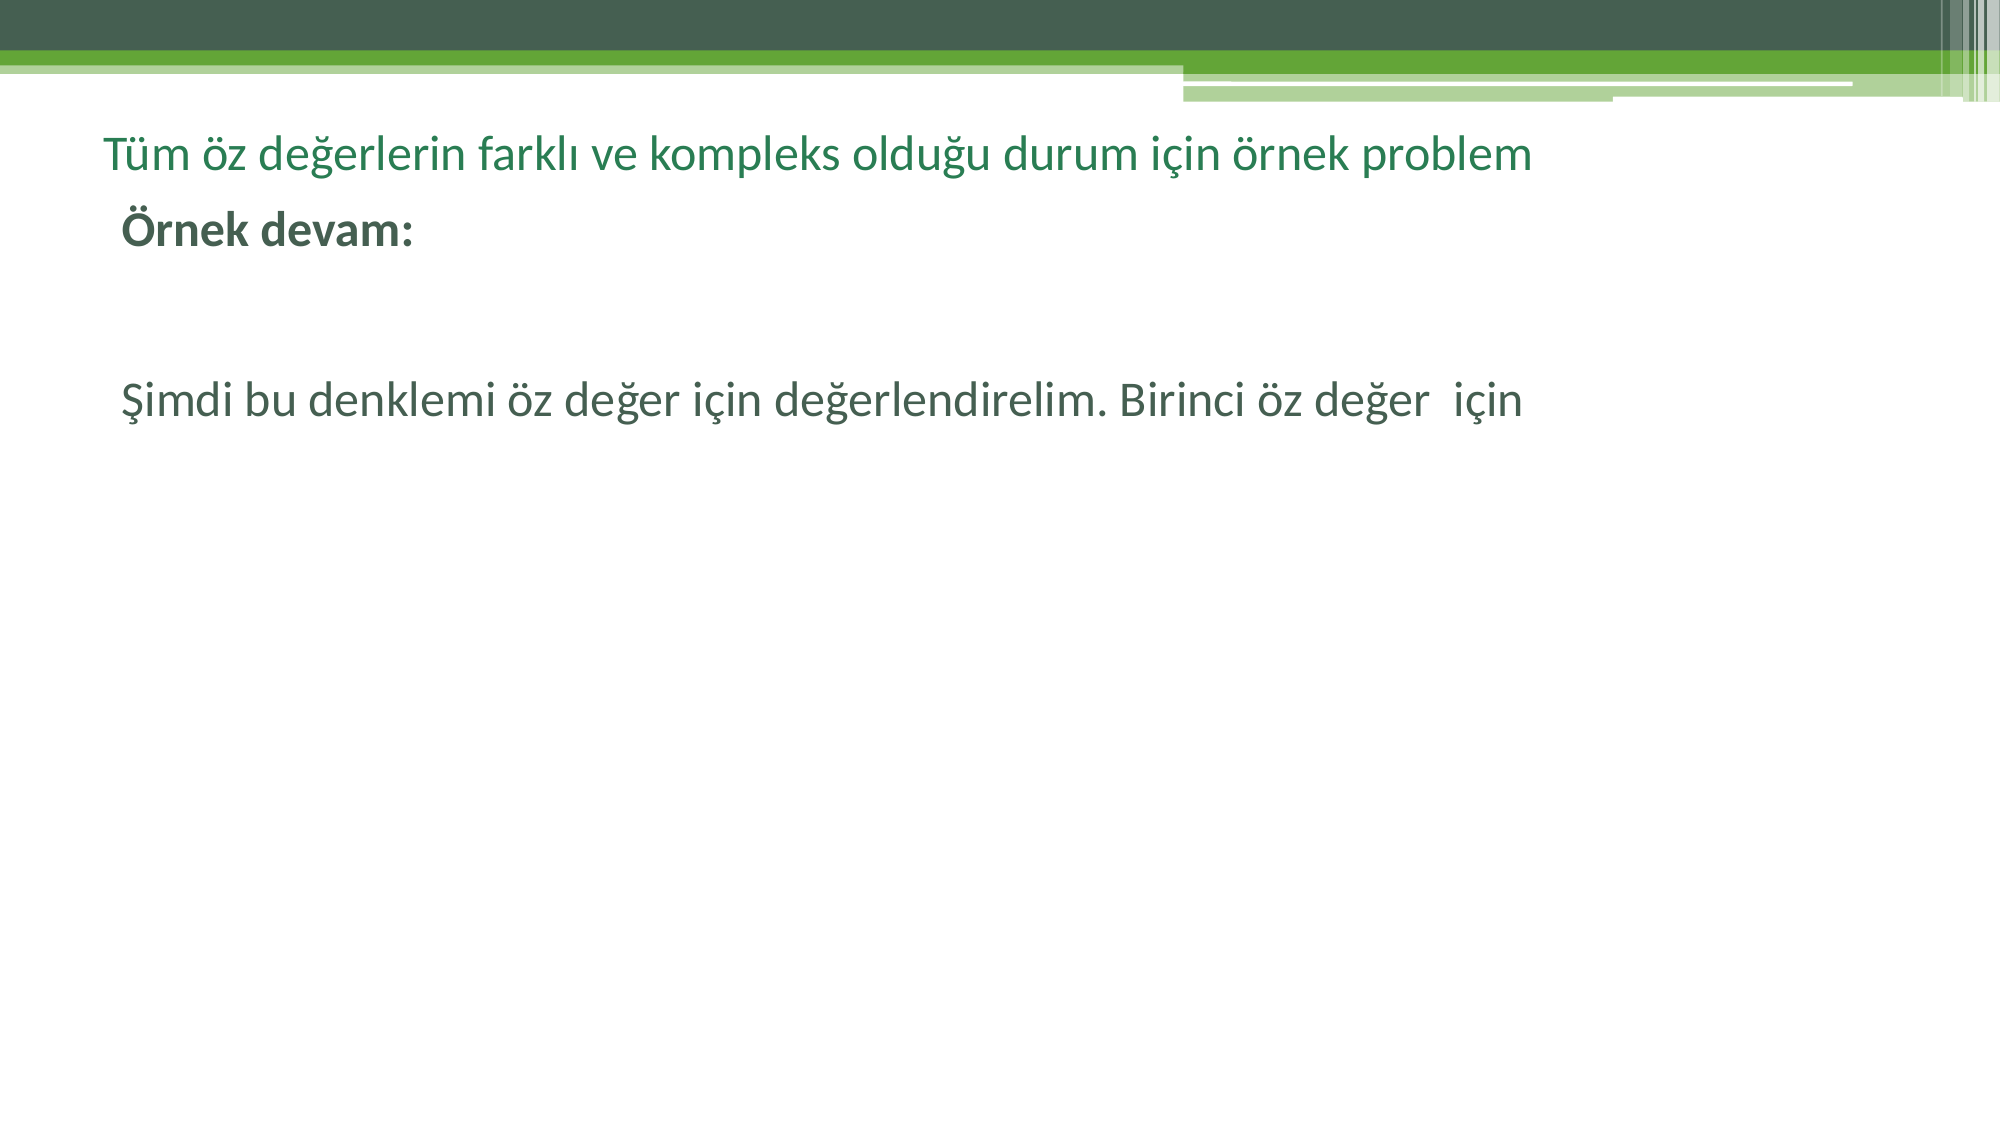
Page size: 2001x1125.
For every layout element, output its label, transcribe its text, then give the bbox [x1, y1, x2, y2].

title Tüm öz değerlerin farklı ve kompleks olduğu durum için örnek problem [88, 112, 1889, 189]
